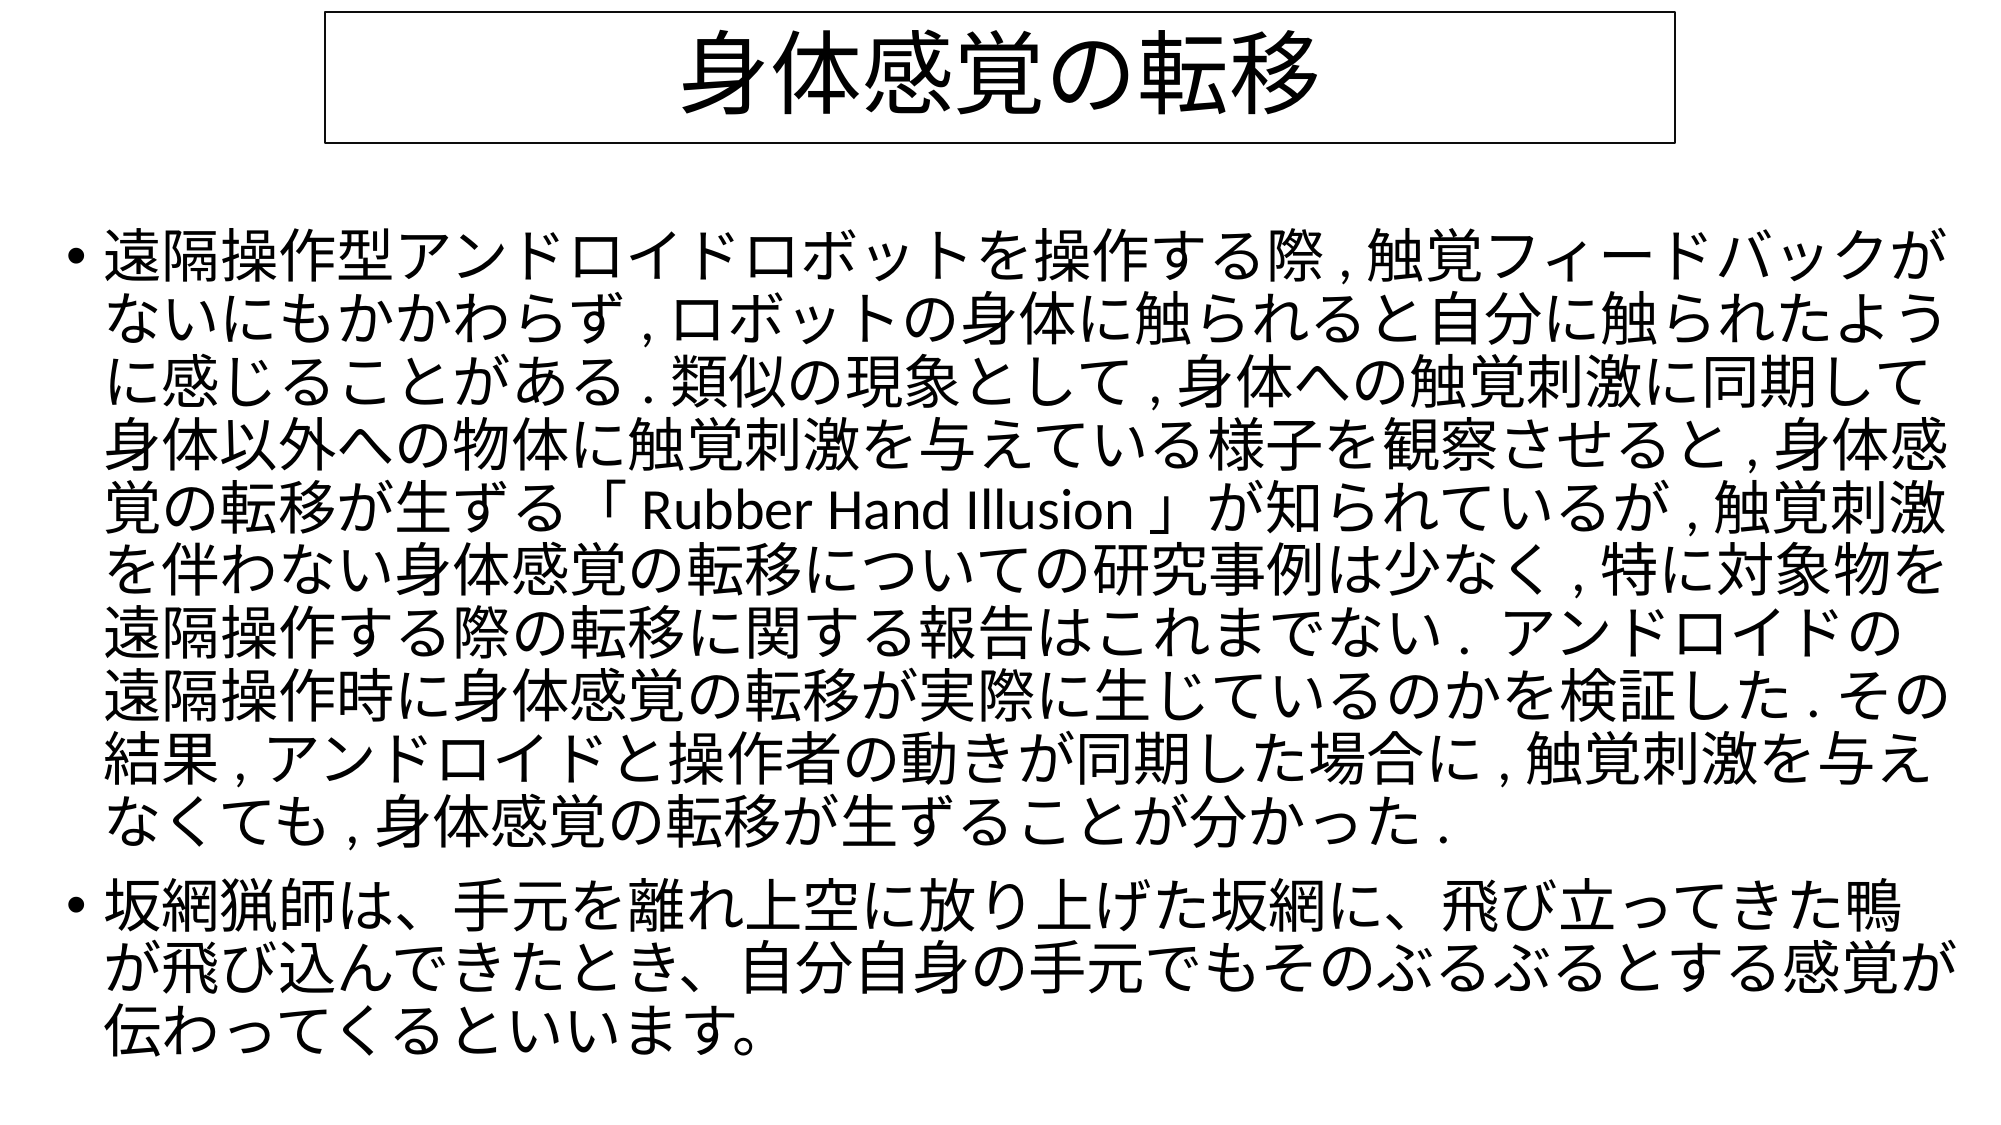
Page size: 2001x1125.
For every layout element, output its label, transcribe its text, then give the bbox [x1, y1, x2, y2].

list 遠隔操作型アンドロイドロボットを操作する際,触覚フィードバックがないにもかかわらず,ロボットの身体に触られると自分に触られたように感じることがある.類似の現象として,身体への触覚刺激に同期して身体以外への物体に触覚刺激を与えている様子を観察させると,身体感覚の転移が生ずる「Rubber Hand Illusion」が知られているが,触覚刺激を伴わない身体感覚の転移についての研究事例は少なく,特に対象物を遠隔操作する際の転移に関する報告はこれまでない. アンドロイドの遠隔操作時に身体感覚の転移が実際に生じているのかを検証した.その結果,アンドロイドと操作者の動きが同期した場合に,触覚刺激を与えなくても,身体感覚の転移が生ずることが分かった. 坂網猟師は、手元を離れ上空に放り上げた坂網に、飛び立ってきた鴨が飛び込んできたとき、自分自身の手元でもそのぶるぶるとする感覚が伝わってくるといいます。 [50, 220, 1973, 1106]
title 身体感覚の転移 [324, 11, 1675, 143]
